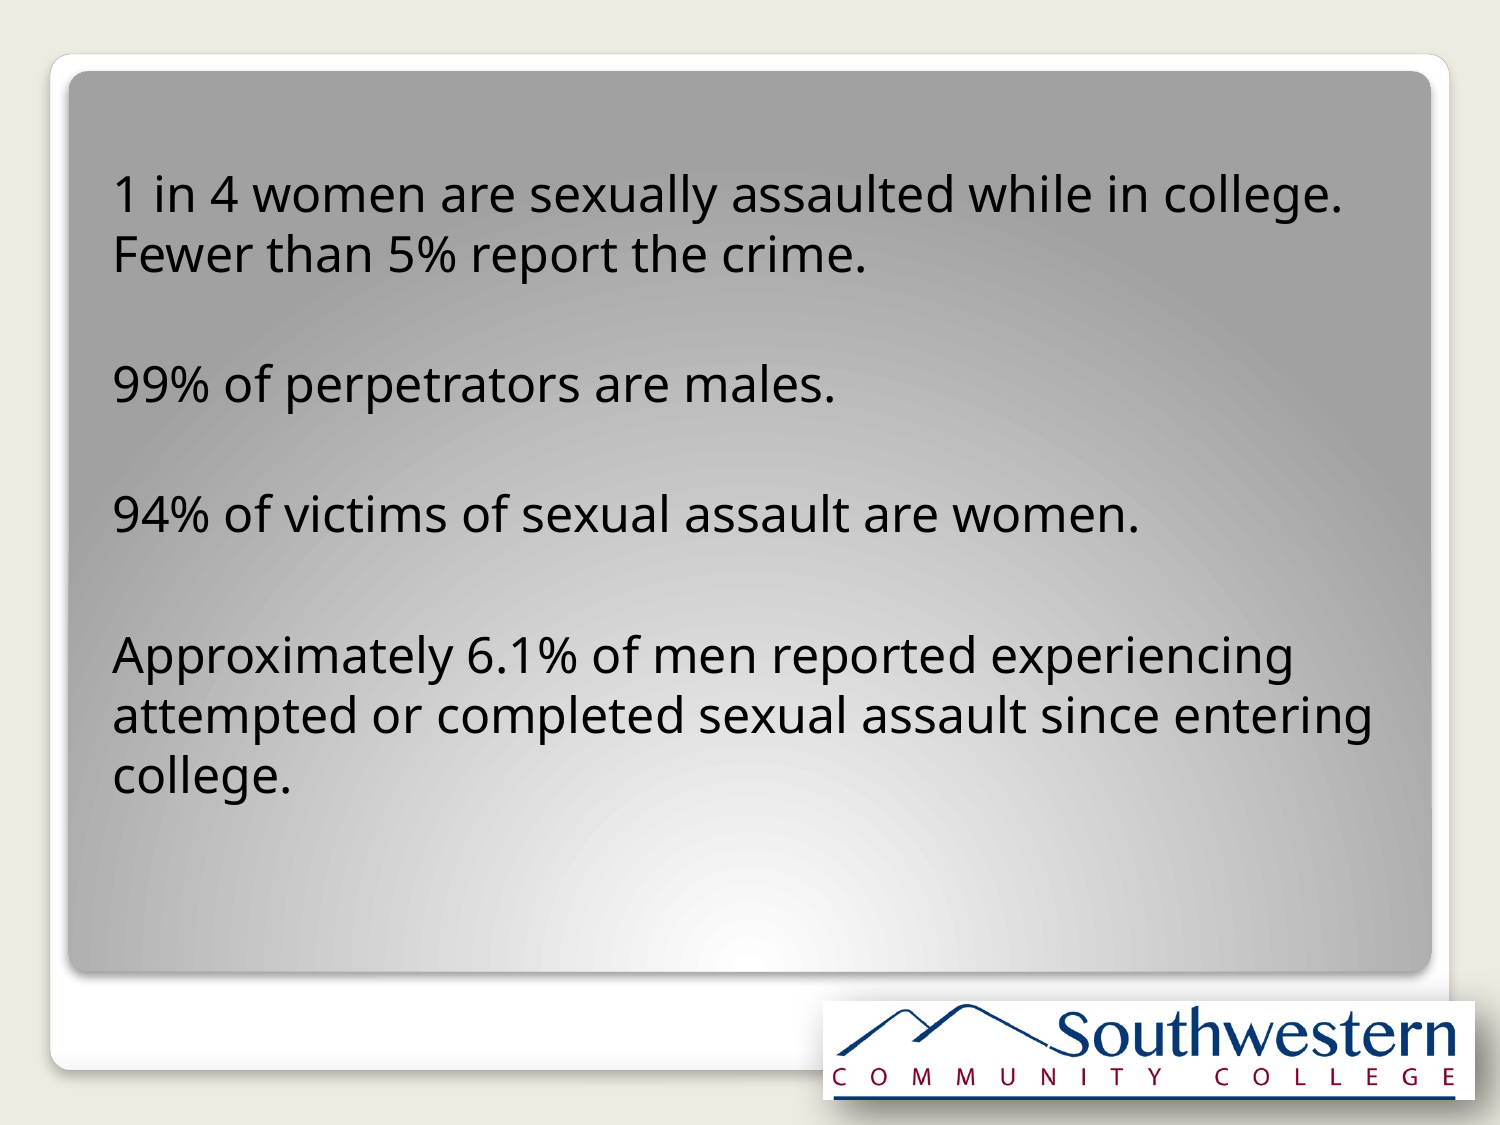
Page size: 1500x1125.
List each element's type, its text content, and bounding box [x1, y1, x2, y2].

picture [823, 1001, 1475, 1100]
list 1 in 4 women are sexually assaulted while in college. Fewer than 5% report the crime. 99% of perpetrators are males. 94% of victims of sexual assault are women. Approximately 6.1% of men reported experiencing attempted or completed sexual assault since entering college. [82, 86, 1425, 838]
